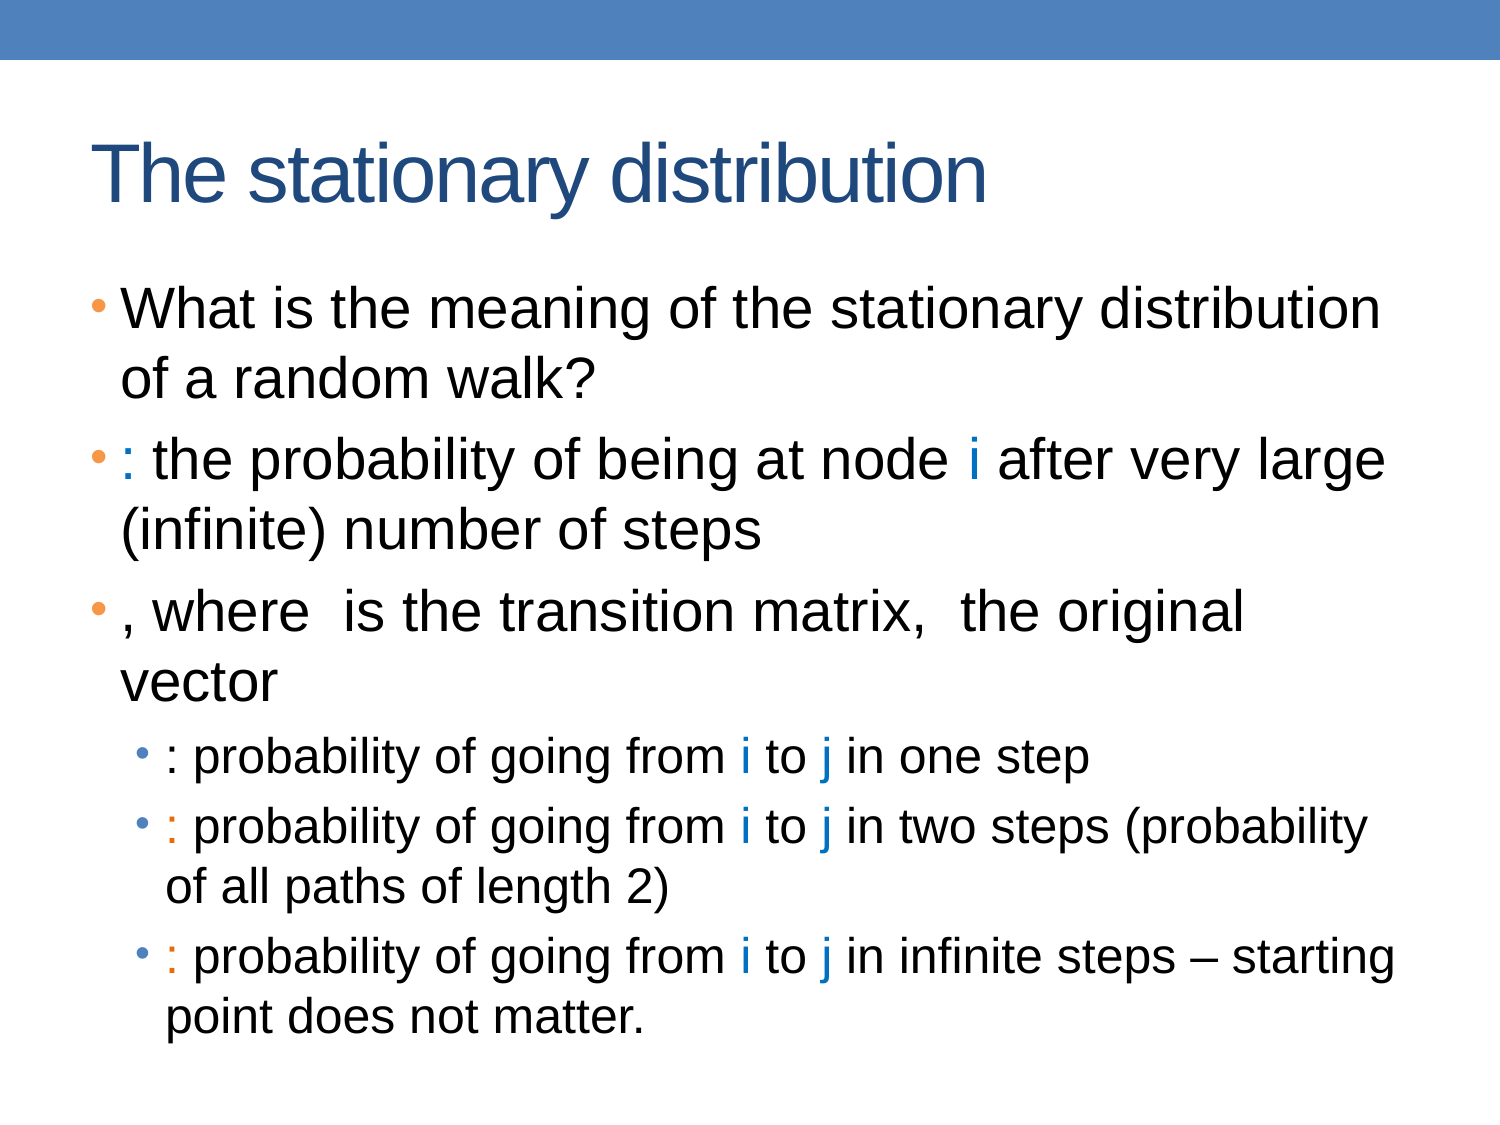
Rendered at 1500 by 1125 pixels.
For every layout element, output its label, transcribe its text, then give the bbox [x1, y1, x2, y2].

title The stationary distribution [75, 87, 1425, 250]
